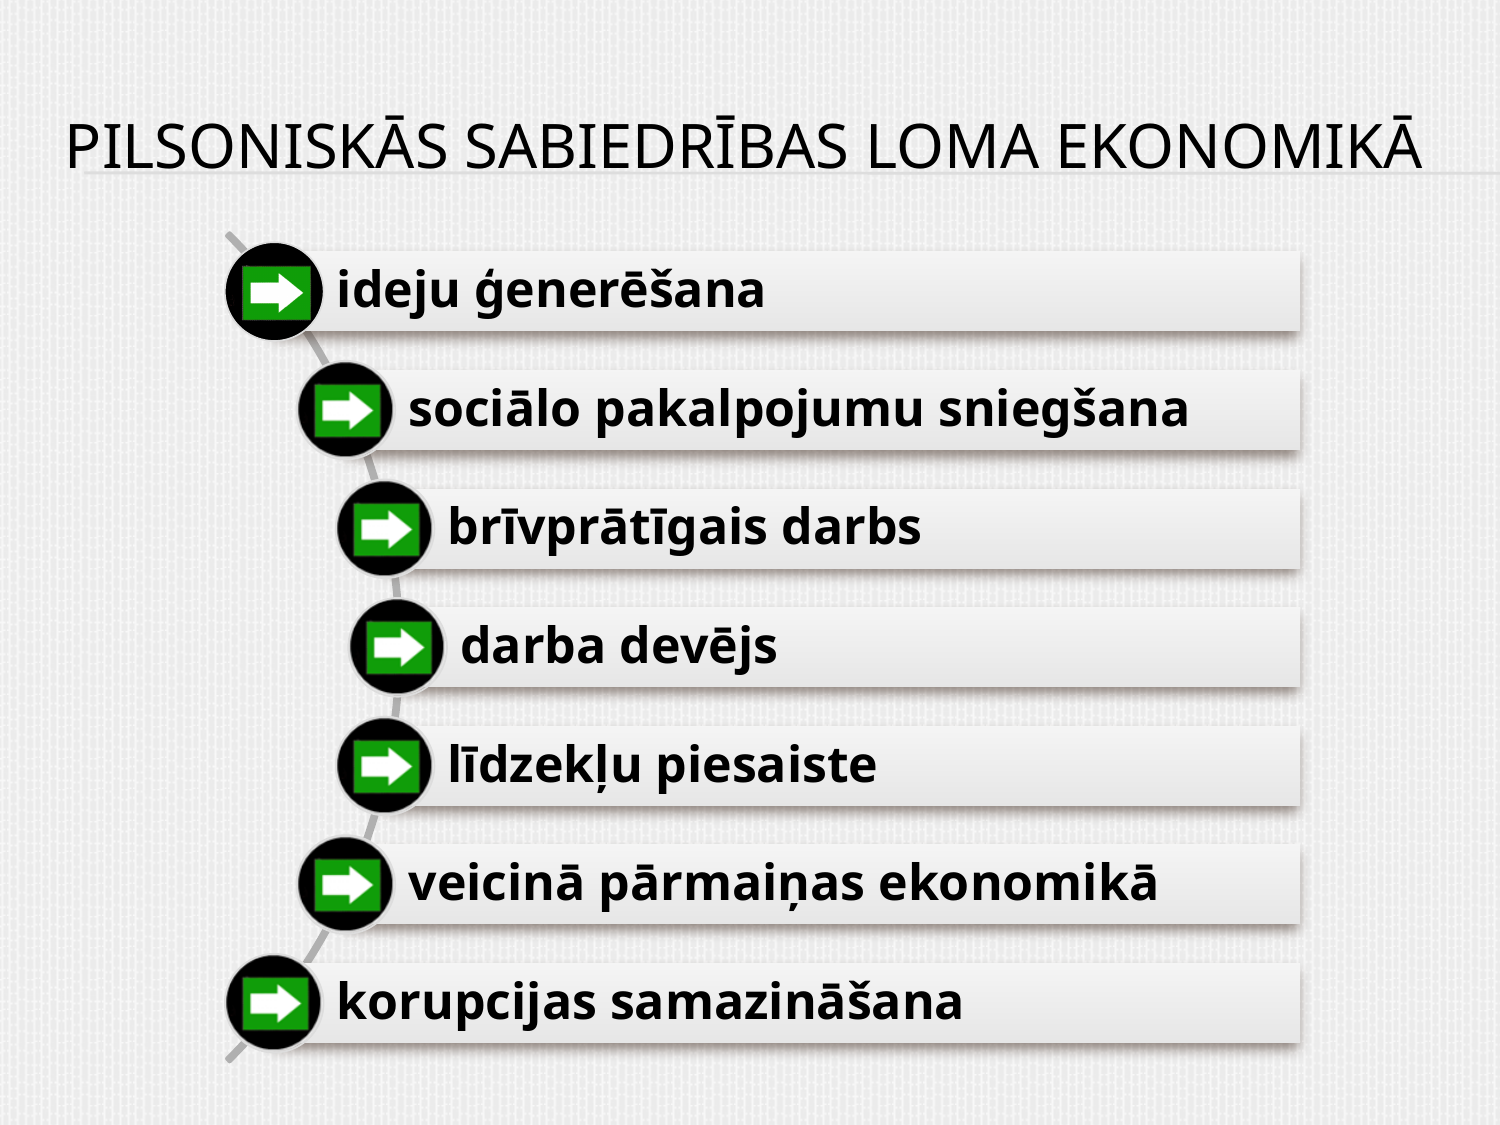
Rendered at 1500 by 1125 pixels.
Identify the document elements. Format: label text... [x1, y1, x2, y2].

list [212, 212, 1312, 1083]
title Pilsoniskās sabiedrības loma ekonomikā [50, 75, 1475, 213]
